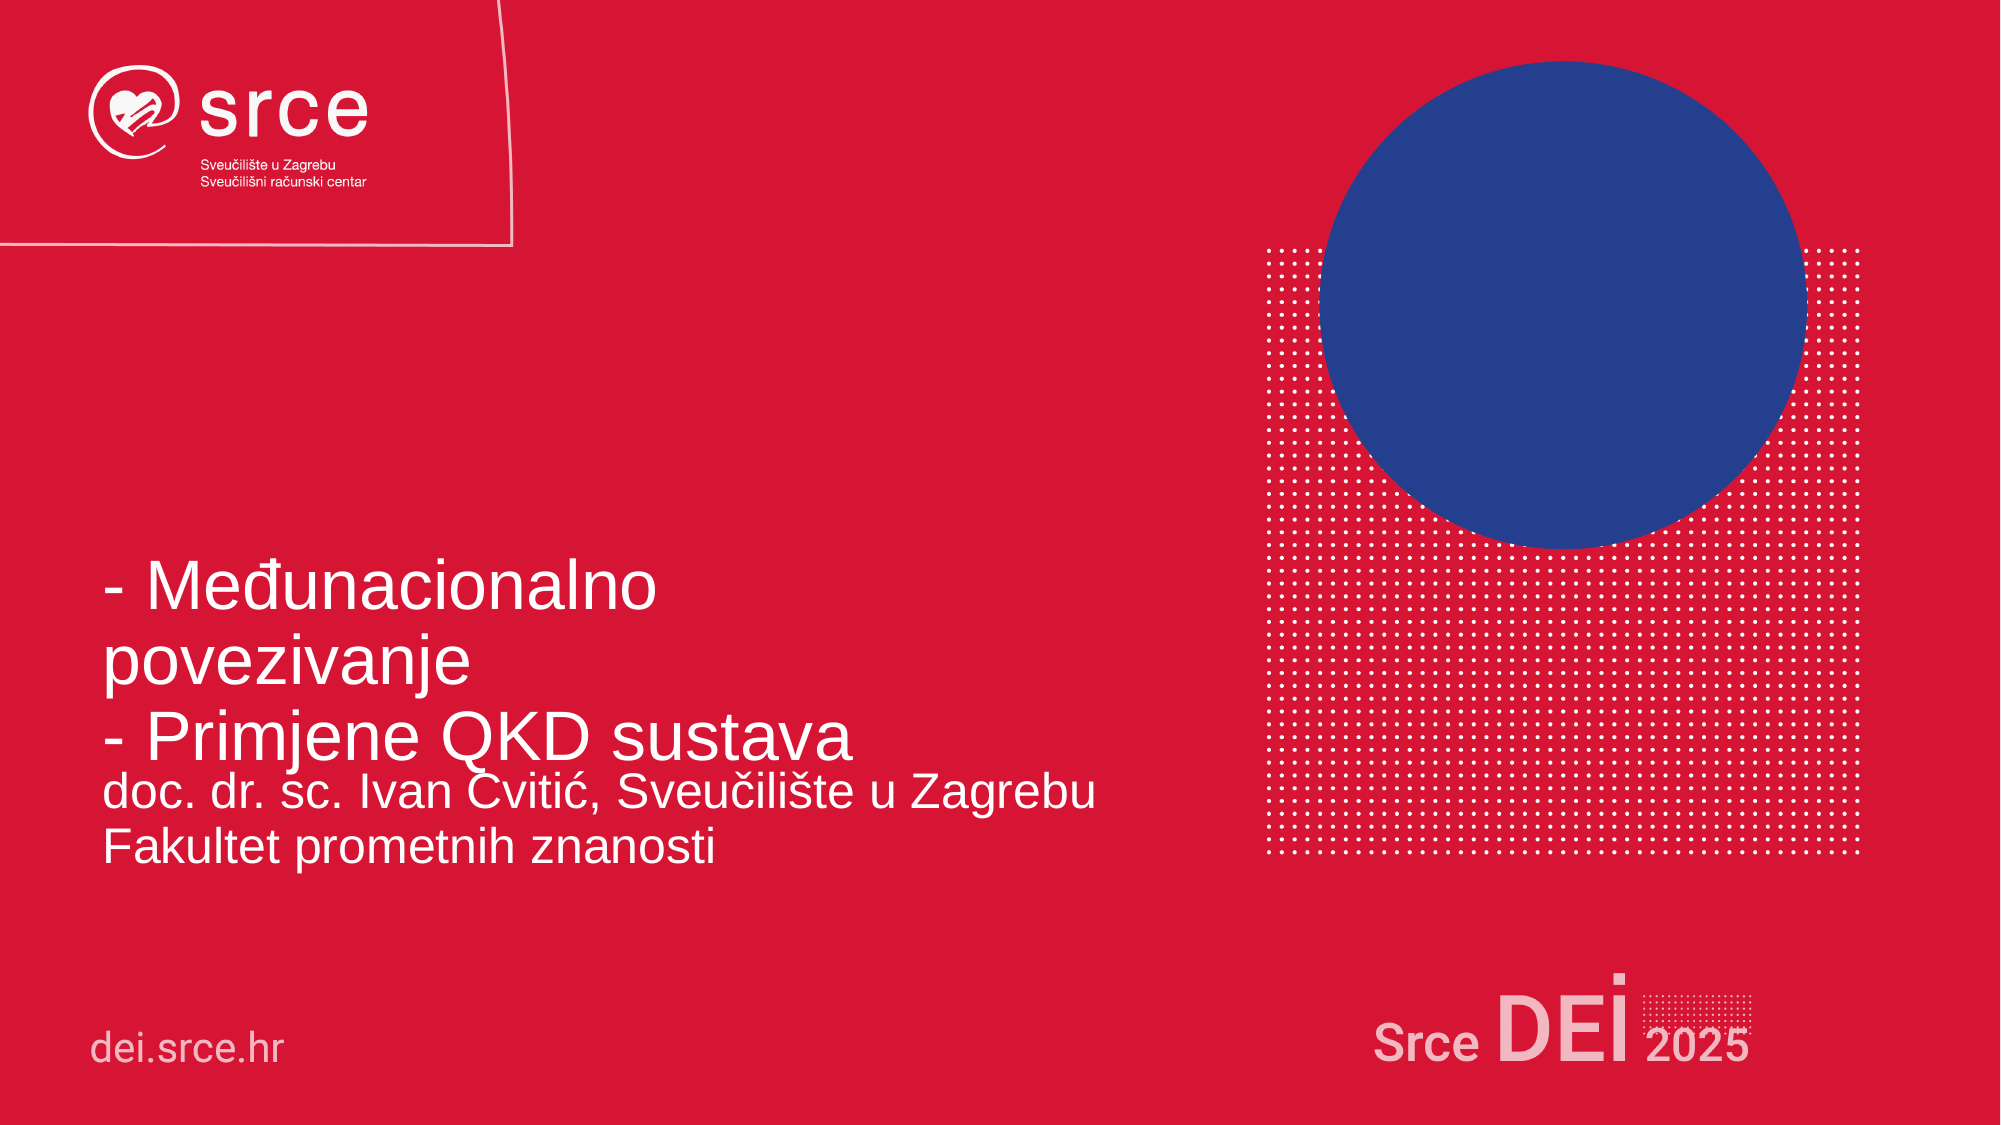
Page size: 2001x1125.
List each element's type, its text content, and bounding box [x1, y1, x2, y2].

subtitle doc. dr. sc. Ivan Cvitić, Sveučilište u Zagrebu Fakultet prometnih znanosti [87, 758, 1266, 1030]
picture [0, 0, 2001, 1125]
title - Međunacionalno povezivanje - Primjene QKD sustava [87, 539, 1266, 758]
